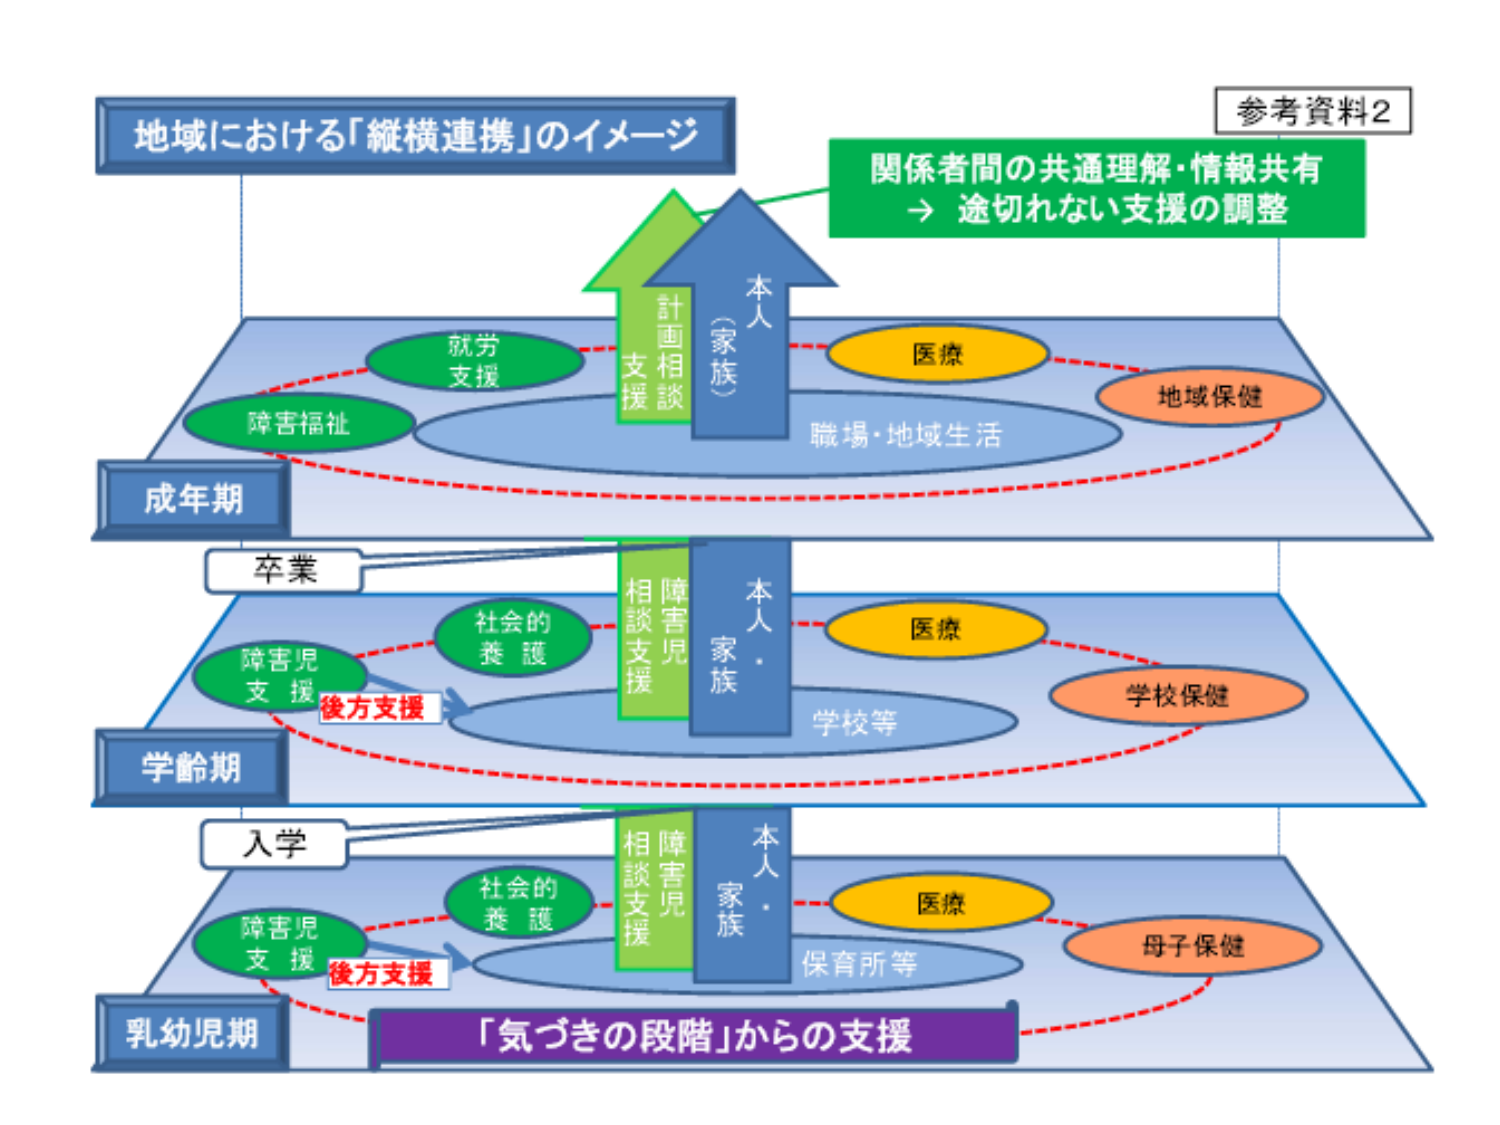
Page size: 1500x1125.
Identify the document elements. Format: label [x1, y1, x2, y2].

list [0, 51, 1500, 1123]
